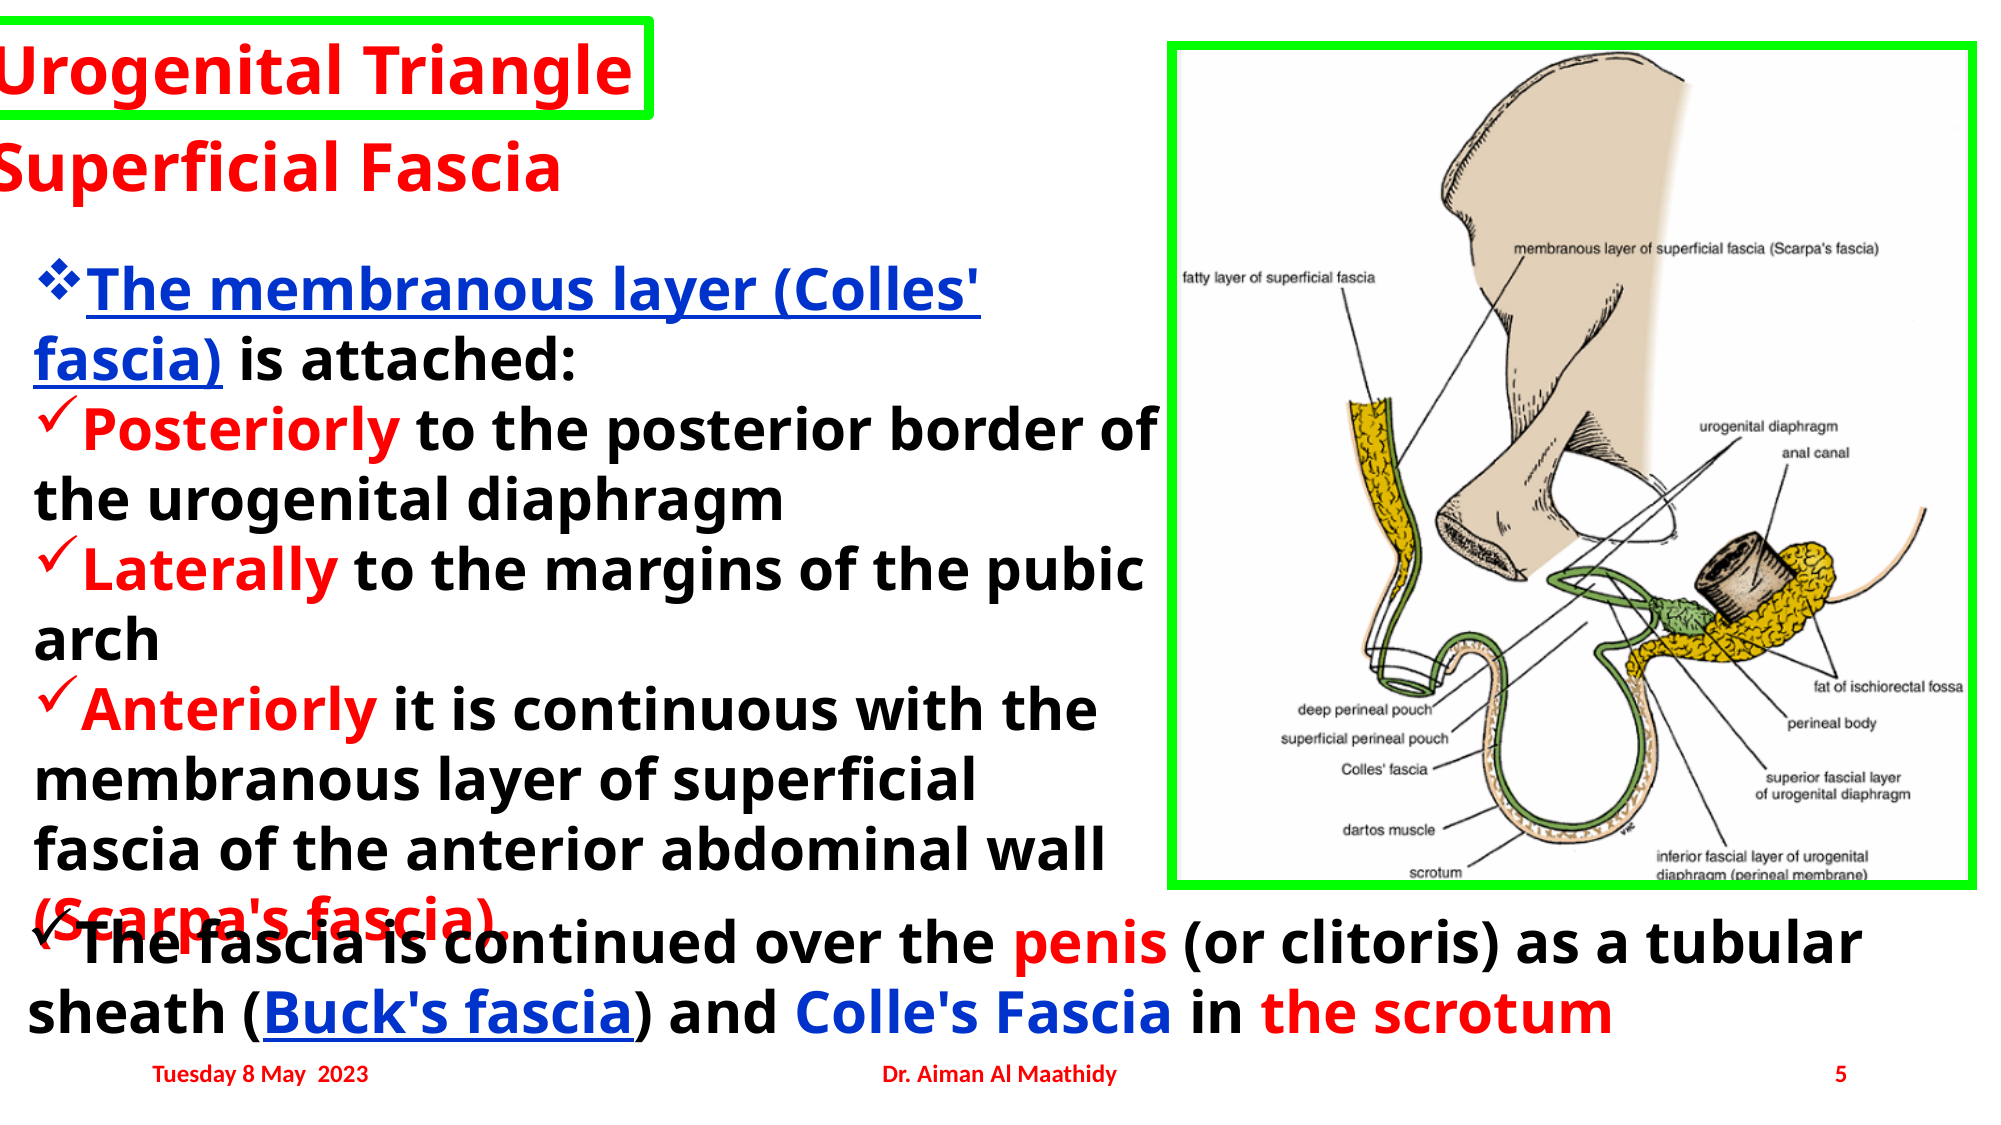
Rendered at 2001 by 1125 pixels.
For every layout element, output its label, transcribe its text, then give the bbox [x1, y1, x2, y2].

text_box The fascia is continued over the penis (or clitoris) as a tubular sheath (Buck's fascia) and Colle's Fascia in the scrotum [12, 897, 1952, 1053]
footer Dr. Aiman Al Maathidy [662, 1053, 1338, 1103]
text_box Urogenital Triangle [0, 20, 649, 115]
picture [1176, 50, 1968, 881]
text_box The membranous layer (Colles' fascia) is attached: Posteriorly to the posterior border of the urogenital diaphragm Laterally to the margins of the pubic arch Anteriorly it is continuous with the membranous layer of superficial fascia of the anterior abdominal wall (Scarpa's fascia). [18, 244, 1177, 897]
text_box Superficial Fascia [0, 117, 580, 213]
slide_number 5 [1412, 1053, 1863, 1103]
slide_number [137, 1053, 588, 1103]
